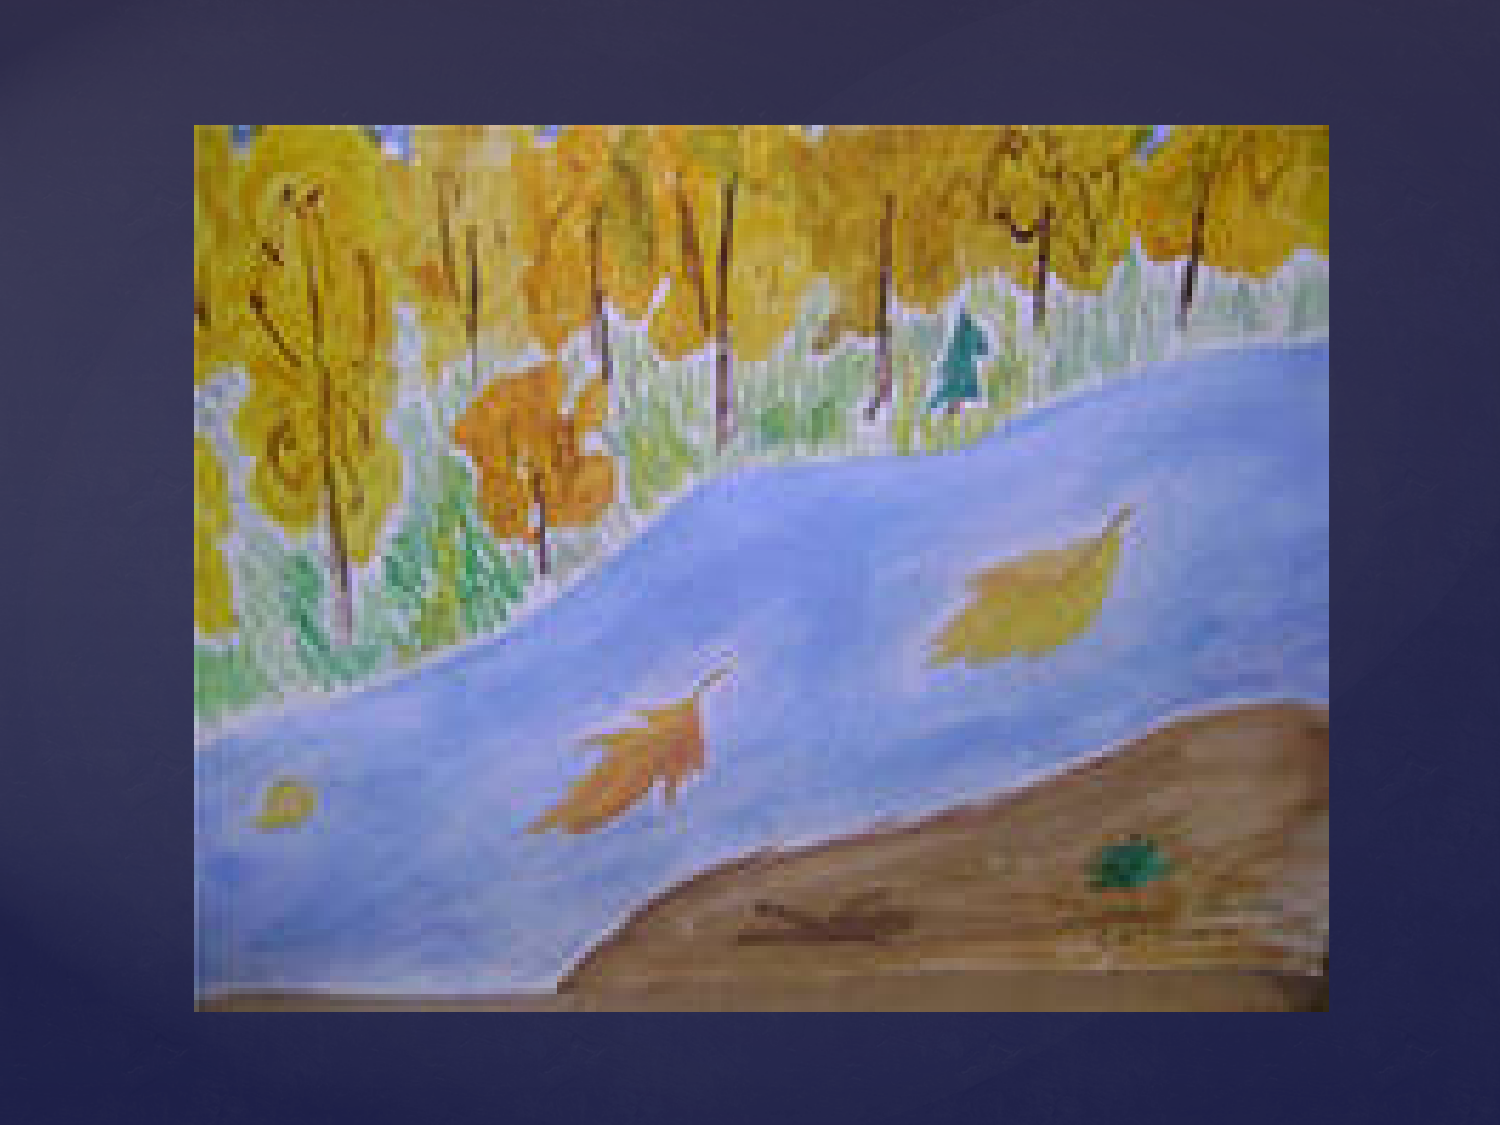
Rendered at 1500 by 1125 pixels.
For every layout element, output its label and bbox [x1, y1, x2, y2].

picture [194, 124, 1330, 1012]
